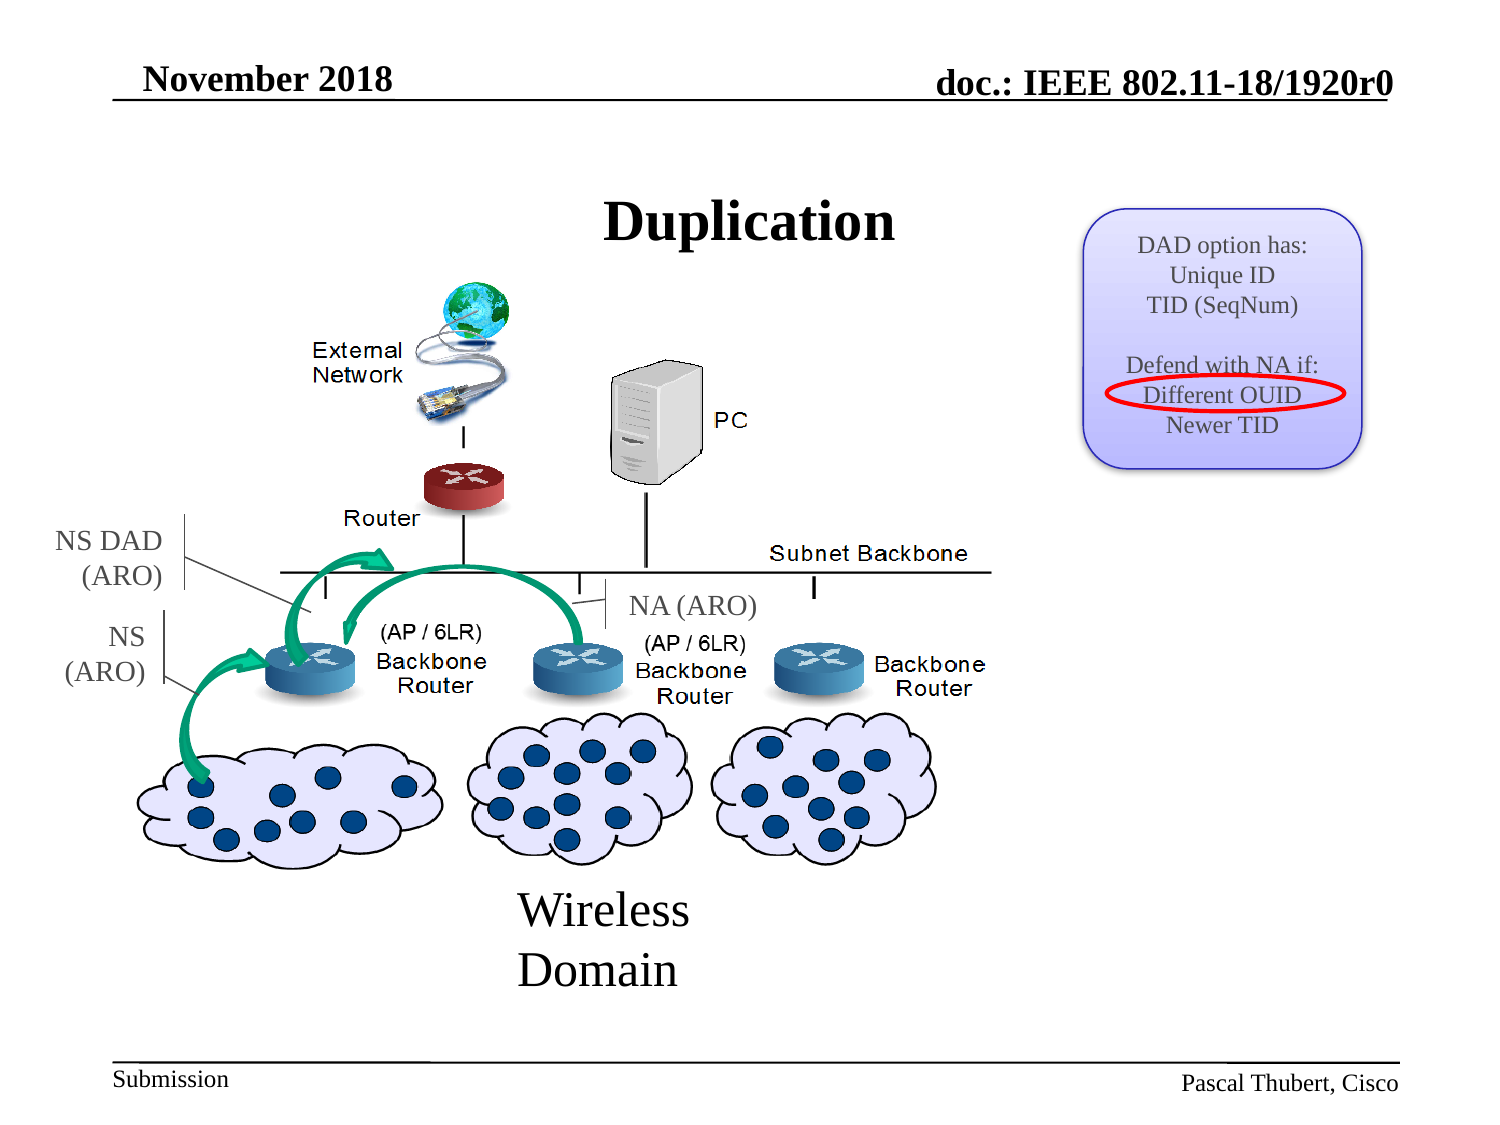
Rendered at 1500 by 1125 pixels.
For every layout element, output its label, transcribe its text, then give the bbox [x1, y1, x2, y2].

text_box DAD option has: Unique ID TID (SeqNum) Defend with NA if: Different OUID Newer TID [1082, 208, 1363, 470]
text_box Wireless Domain [502, 877, 706, 1005]
picture [360, 611, 502, 659]
text_box NS DAD (ARO) [13, 514, 131, 590]
text_box [1104, 372, 1347, 414]
text_box November 2018 [114, 54, 422, 100]
title Duplication [74, 154, 1426, 280]
text_box NS (ARO) [35, 610, 131, 684]
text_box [136, 278, 1013, 870]
